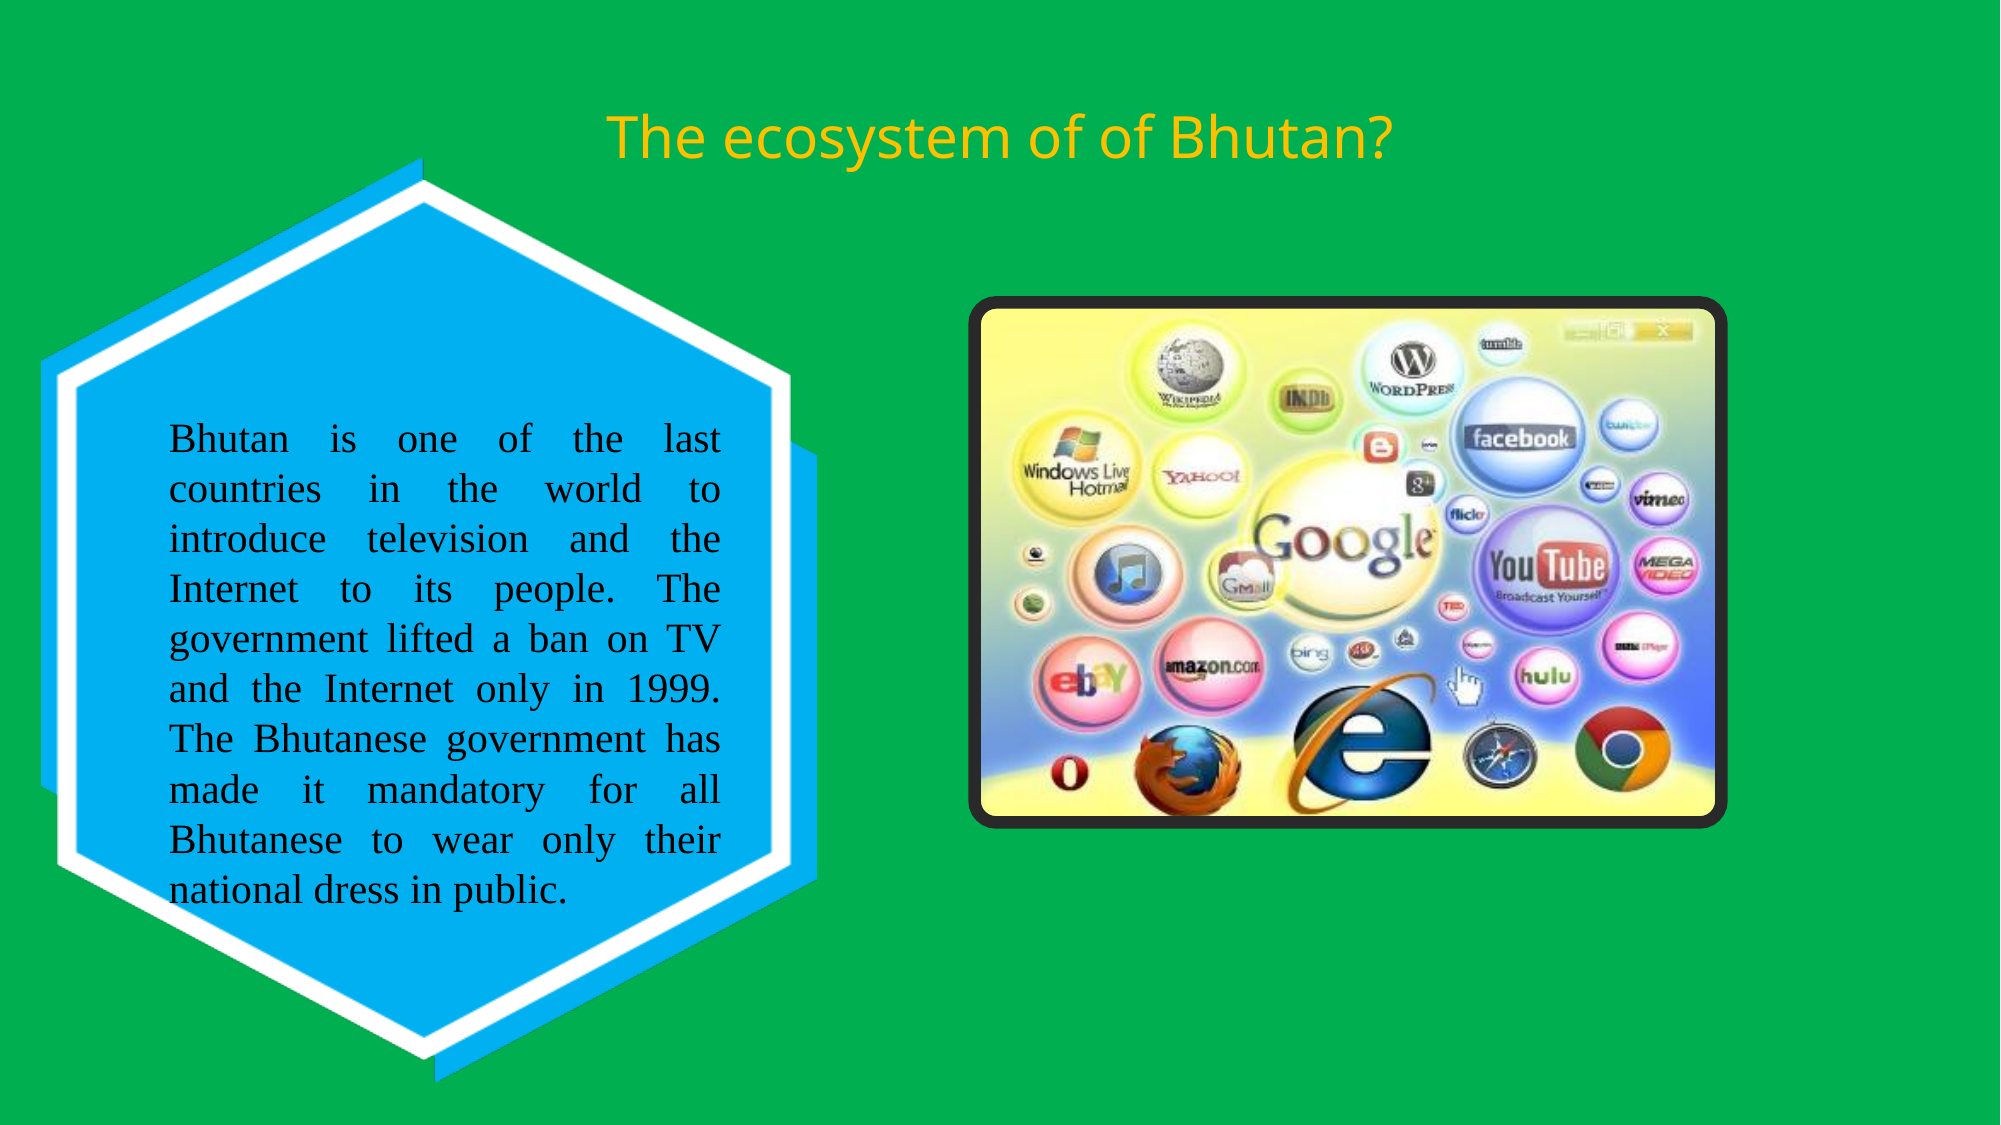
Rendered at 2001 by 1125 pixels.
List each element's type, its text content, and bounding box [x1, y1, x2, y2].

picture [439, 880, 817, 1082]
picture [974, 302, 1722, 823]
picture [41, 158, 419, 360]
picture [41, 158, 817, 1082]
text_box The ecosystem of of Bhutan? [565, 83, 1435, 186]
